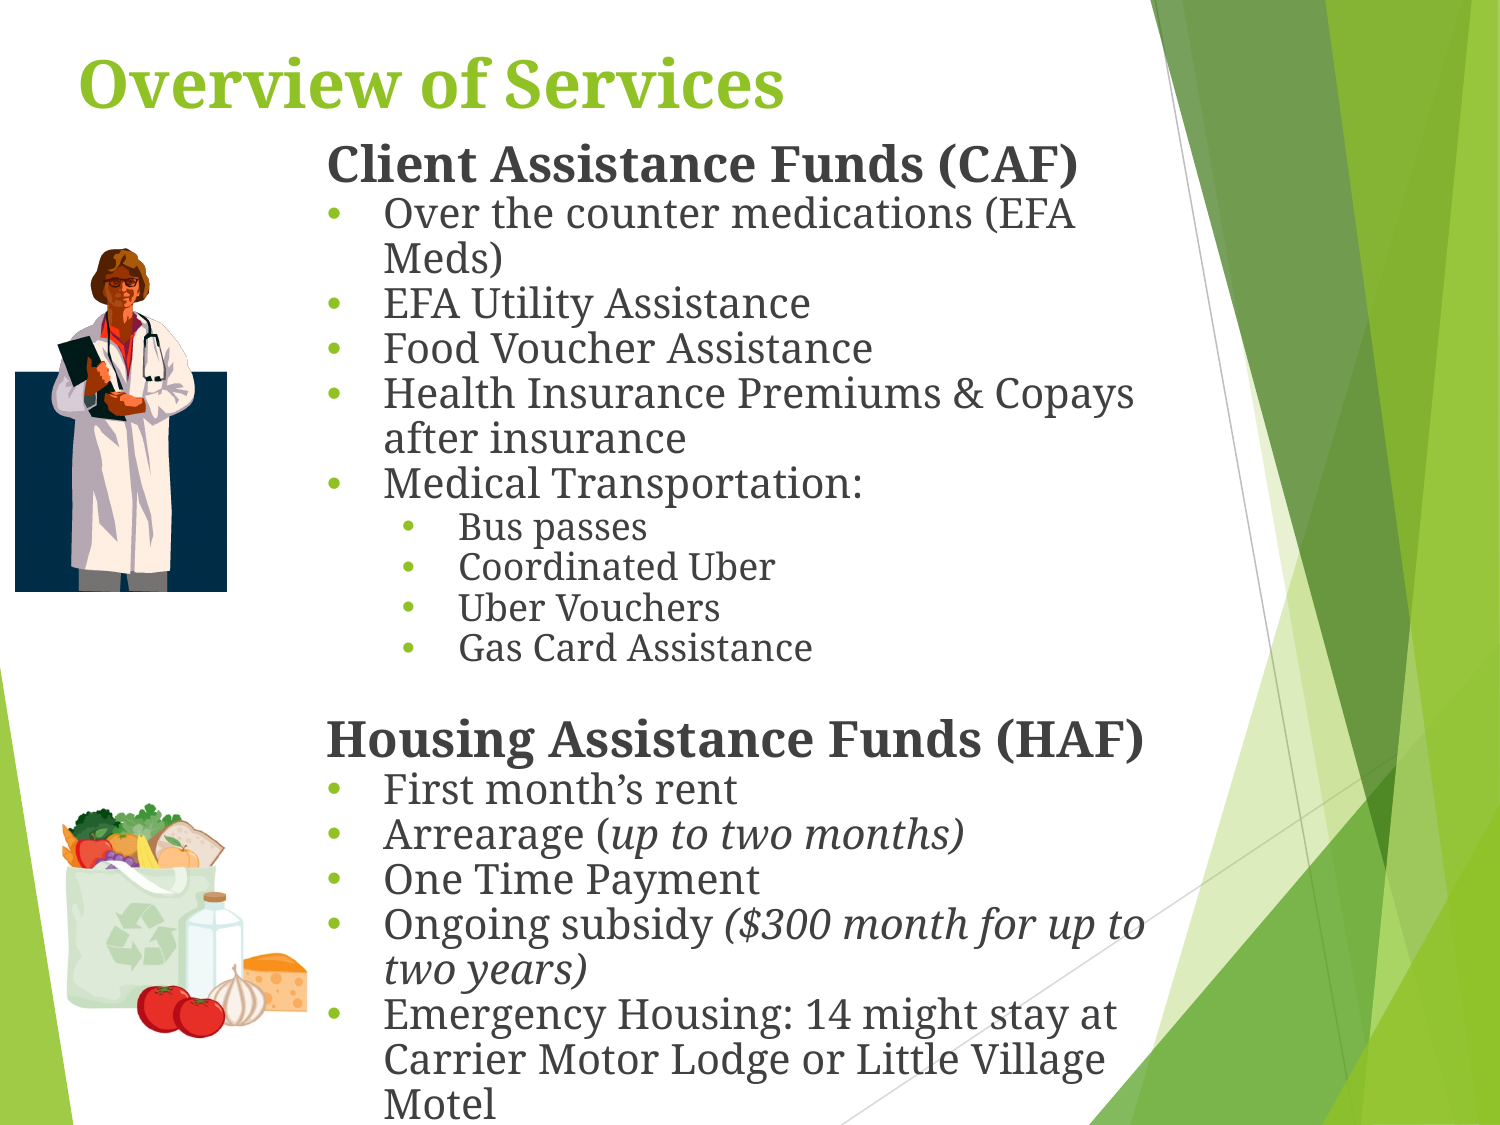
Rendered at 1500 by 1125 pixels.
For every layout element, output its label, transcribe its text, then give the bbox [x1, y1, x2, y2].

picture [15, 247, 228, 592]
title Overview of Services [62, 34, 1117, 173]
list Client Assistance Funds (CAF) Over the counter medications (EFA Meds) EFA Utility Assistance Food Voucher Assistance Health Insurance Premiums & Copays after insurance Medical Transportation: Bus passes Coordinated Uber Uber Vouchers Gas Card Assistance Housing Assistance Funds (HAF) First month’s rent Arrearage (up to two months) One Time Payment Ongoing subsidy ($300 month for up to two years) Emergency Housing: 14 might stay at Carrier Motor Lodge or Little Village Motel [311, 131, 1181, 994]
picture [62, 803, 312, 1042]
